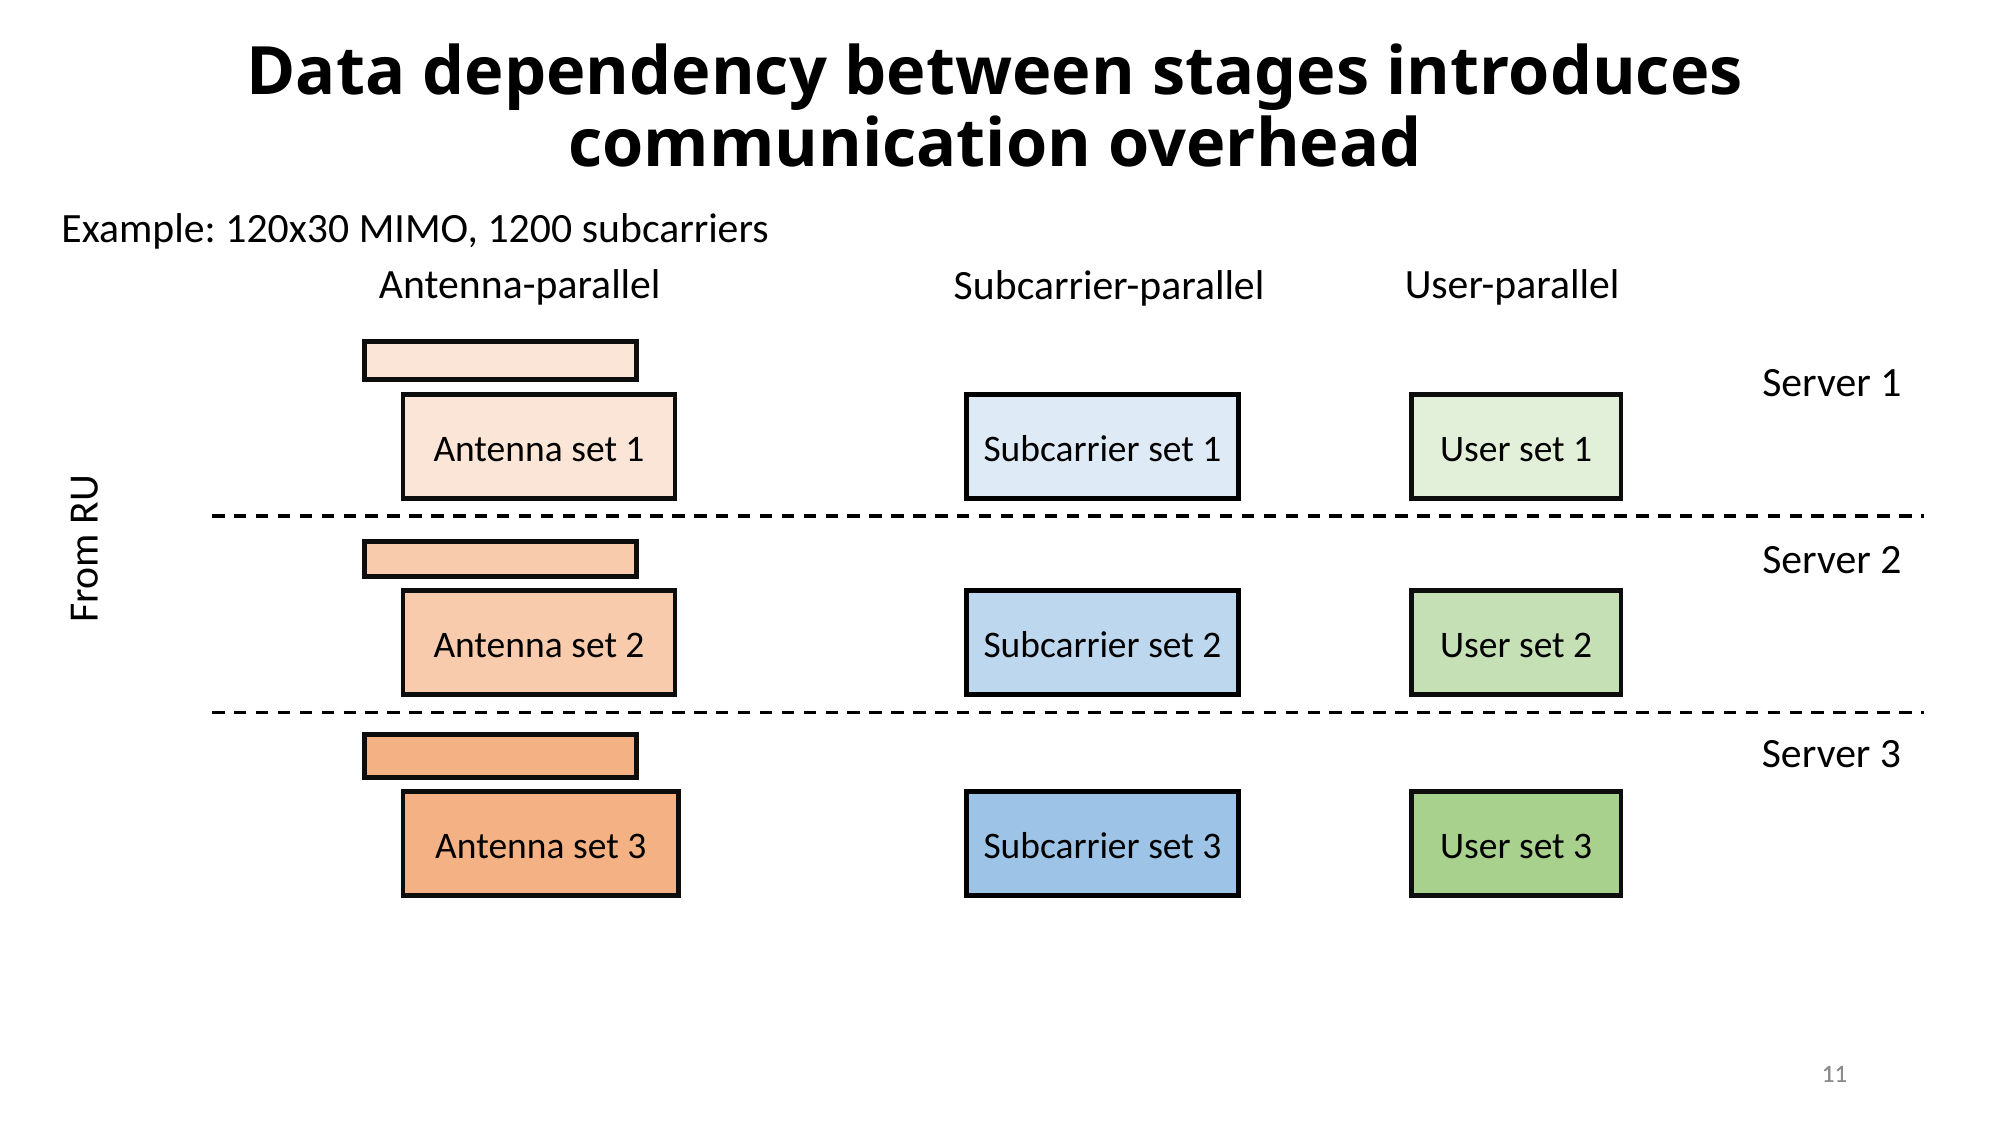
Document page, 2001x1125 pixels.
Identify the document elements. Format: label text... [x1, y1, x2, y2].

text_box Subcarrier set 3 [966, 791, 1240, 897]
text_box User set 3 [1410, 791, 1622, 897]
text_box Server 2 [1747, 523, 1933, 589]
text_box Antenna-parallel [364, 249, 688, 315]
text_box 3 [363, 733, 637, 779]
text_box Antenna set 2 [402, 590, 676, 696]
text_box Subcarrier set 1 [966, 393, 1240, 500]
text_box User set 1 [1410, 393, 1622, 500]
title Data dependency between stages introduces communication overhead [0, 0, 1991, 218]
text_box Server 3 [1747, 718, 1933, 783]
text_box From RU [48, 446, 114, 638]
text_box Server 1 [1747, 346, 1933, 412]
text_box User-parallel [1390, 249, 1643, 315]
text_box Subcarrier-parallel [938, 250, 1287, 316]
text_box 11 [1412, 1042, 1863, 1103]
text_box 2 [363, 540, 637, 578]
text_box Antenna set 3 [402, 791, 680, 897]
text_box Antenna set 1 [402, 393, 676, 500]
text_box 1 [363, 340, 637, 381]
text_box Subcarrier set 2 [966, 590, 1240, 696]
text_box User set 2 [1410, 590, 1622, 696]
text_box Example: 120x30 MIMO, 1200 subcarriers [46, 192, 851, 258]
